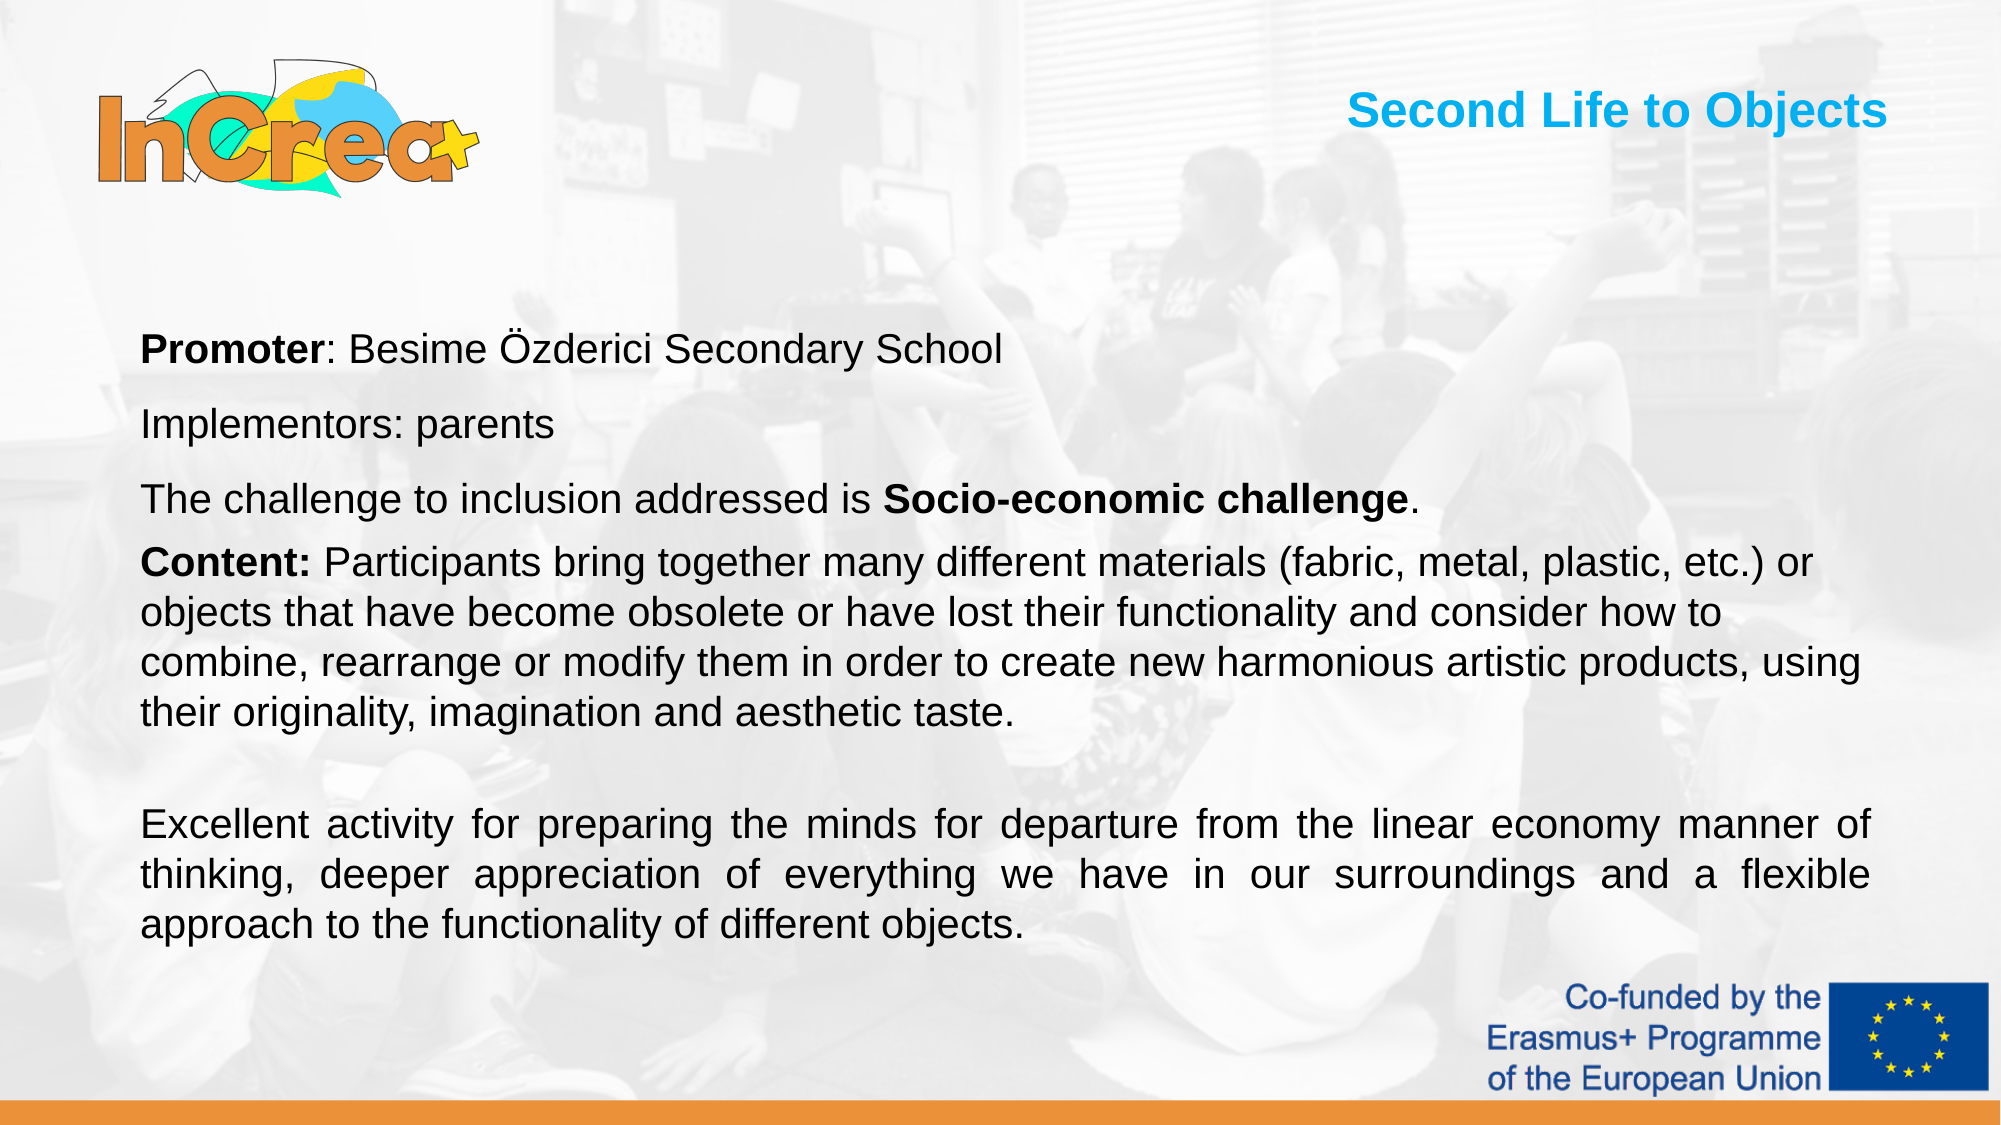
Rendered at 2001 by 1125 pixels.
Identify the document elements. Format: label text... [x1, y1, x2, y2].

picture [1472, 979, 2000, 1101]
text_box Second Life to Objects [478, 76, 1904, 215]
picture [93, 52, 482, 203]
text_box Promoter: Besime Özderici Secondary School Implementors: parents The challenge to inclusion addressed is Socio-economic challenge. Content: Participants bring together many different materials (fabric, metal, plastic, etc.) or objects that have become obsolete or have lost their functionality and consider how to combine, rearrange or modify them in order to create new harmonious artistic products, using their originality, imagination and aesthetic taste. Excellent activity for preparing the minds for departure from the linear economy manner of thinking, deeper appreciation of everything we have in our surroundings and a flexible approach to the functionality of different objects. [124, 314, 1888, 958]
